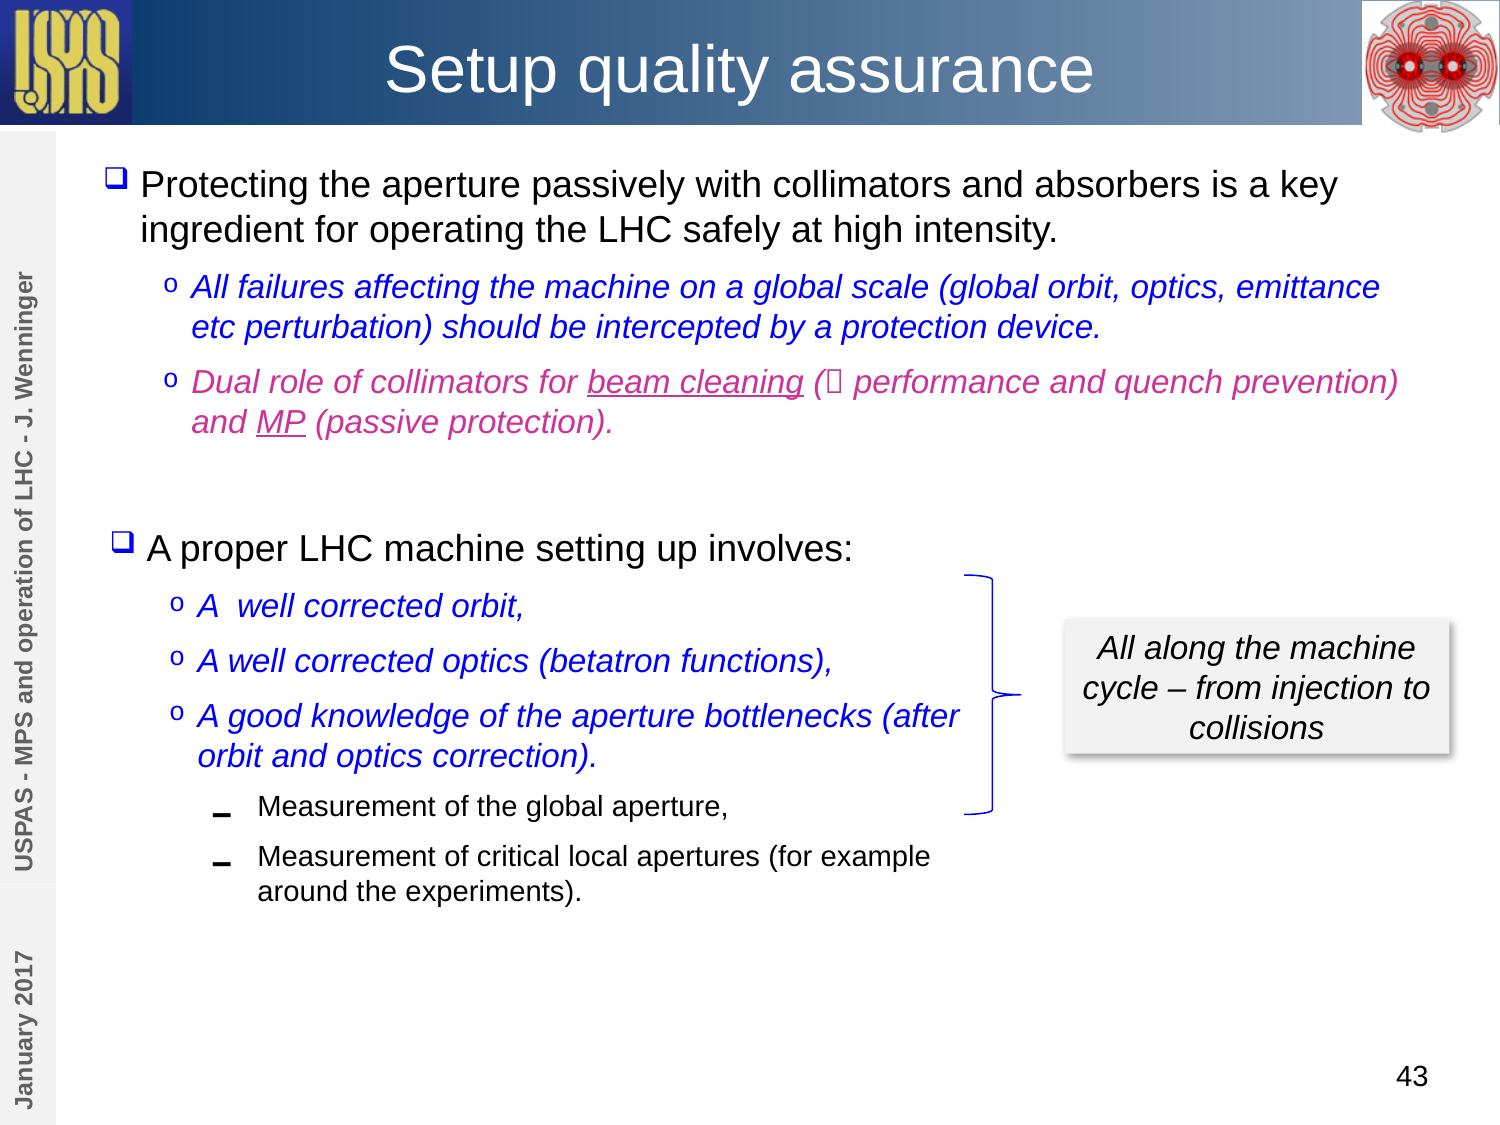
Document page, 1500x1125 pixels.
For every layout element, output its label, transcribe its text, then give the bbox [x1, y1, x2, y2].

title Setup quality assurance [131, 0, 1351, 132]
text_box [964, 575, 1021, 815]
text_box A proper LHC machine setting up involves: A well corrected orbit, A well corrected optics (betatron functions), A good knowledge of the aperture bottlenecks (after orbit and optics correction). Measurement of the global aperture, Measurement of critical local apertures (for example around the experiments). [94, 516, 1021, 915]
slide_number 43 [1293, 1049, 1444, 1103]
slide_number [0, 888, 57, 1125]
footer USPAS - MPS and operation of LHC - J. Wenninger [0, 131, 57, 888]
text_box Protecting the aperture passively with collimators and absorbers is a key ingredient for operating the LHC safely at high intensity. All failures affecting the machine on a global scale (global orbit, optics, emittance etc perturbation) should be intercepted by a protection device. Dual role of collimators for beam cleaning ( performance and quench prevention) and MP (passive protection). [88, 152, 1437, 448]
text_box All along the machine cycle – from injection to collisions [1064, 619, 1450, 754]
picture [0, 0, 131, 125]
